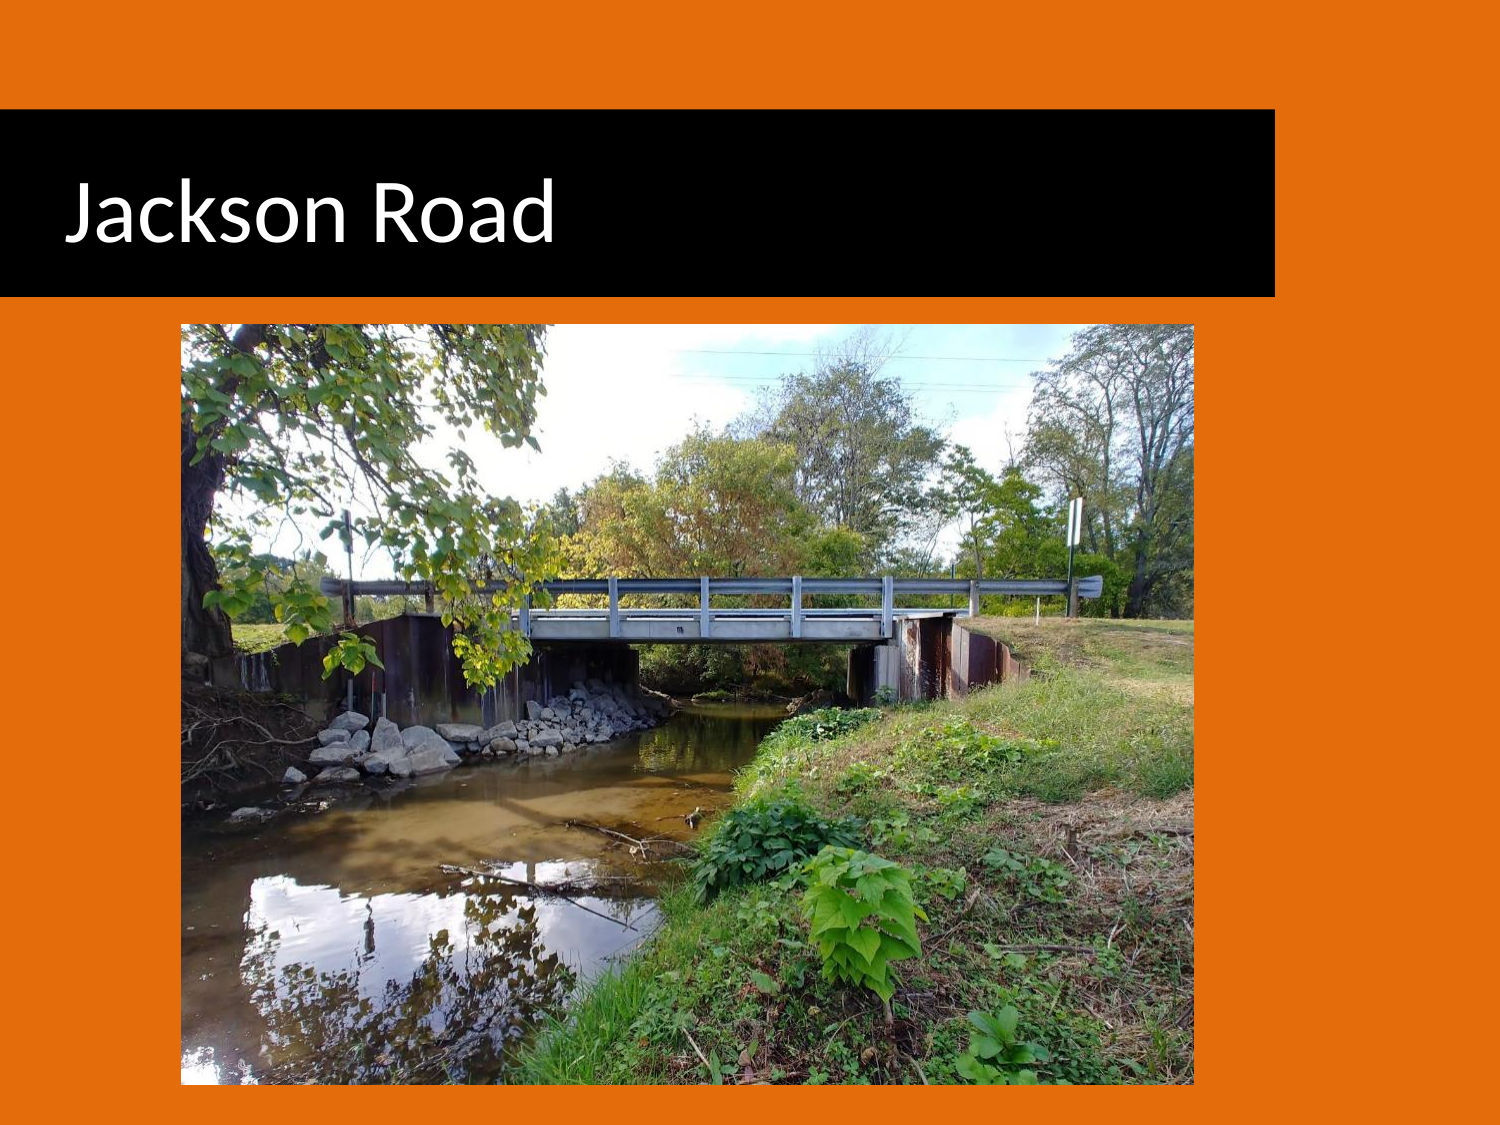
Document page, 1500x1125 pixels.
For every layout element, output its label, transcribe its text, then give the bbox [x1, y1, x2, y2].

text_box [0, 109, 1275, 297]
picture [180, 324, 1194, 1085]
text_box Jackson Road [49, 112, 1325, 300]
